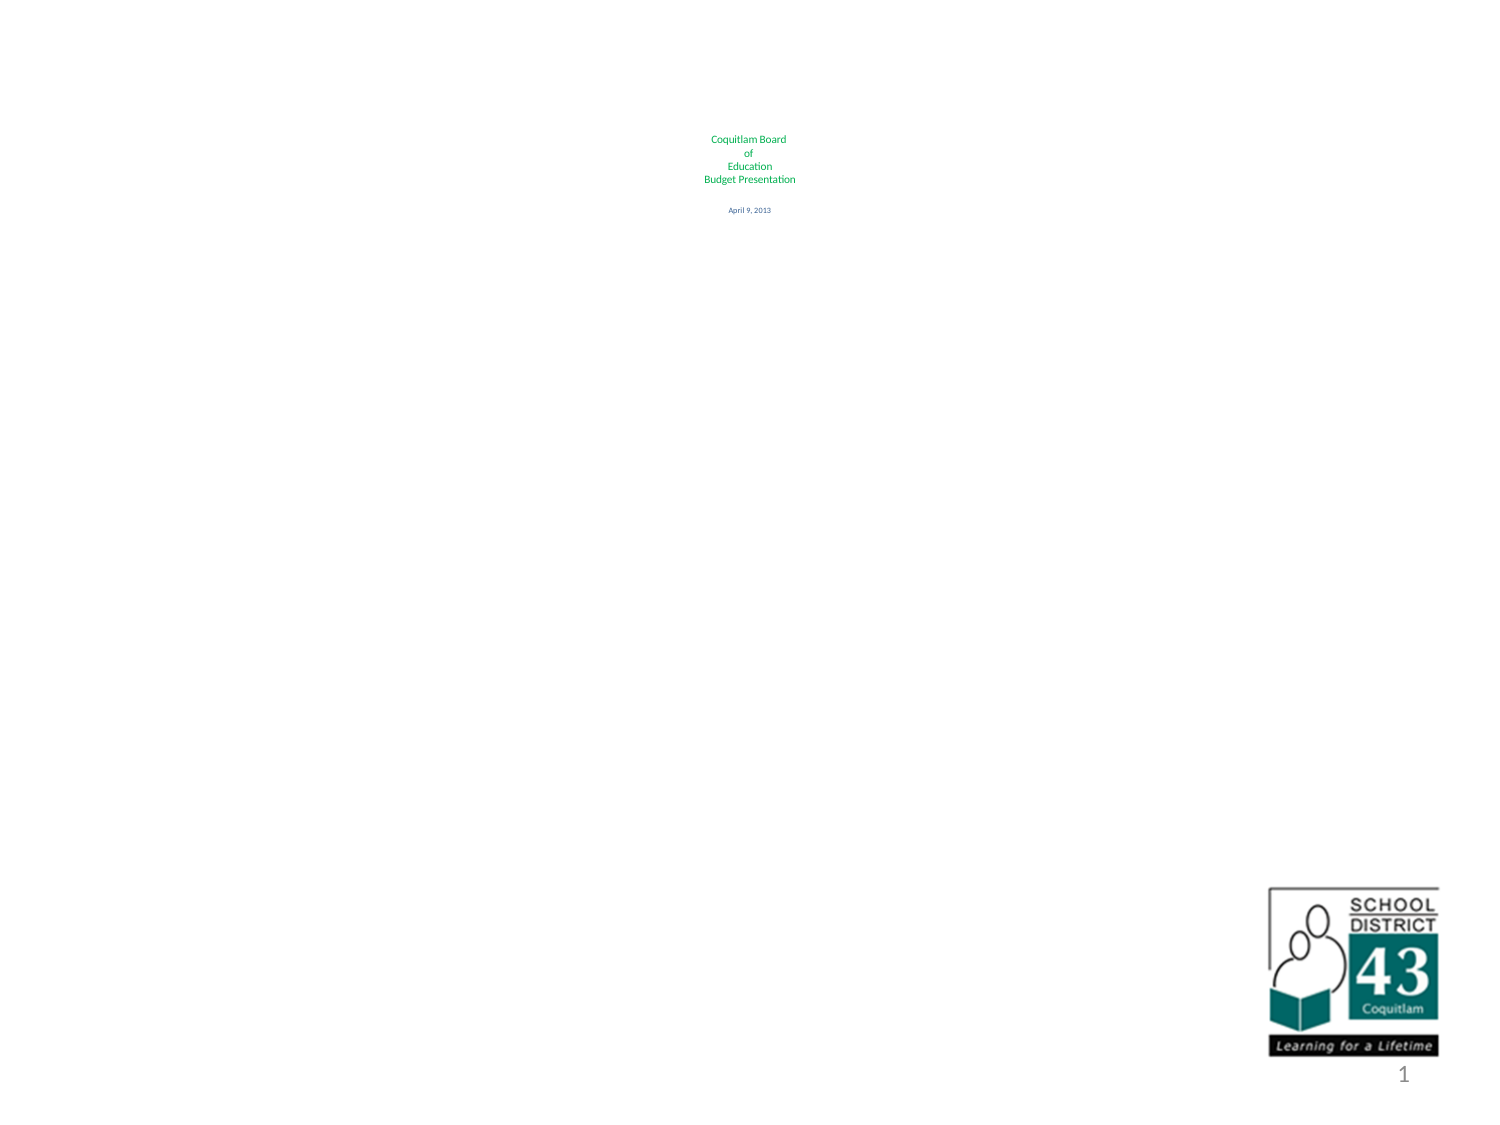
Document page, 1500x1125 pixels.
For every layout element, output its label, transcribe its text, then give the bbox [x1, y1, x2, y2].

title Coquitlam Board of Education Budget Presentation April 9, 2013 [75, 45, 1425, 233]
picture [1262, 884, 1443, 1064]
slide_number 1 [1074, 1042, 1425, 1103]
